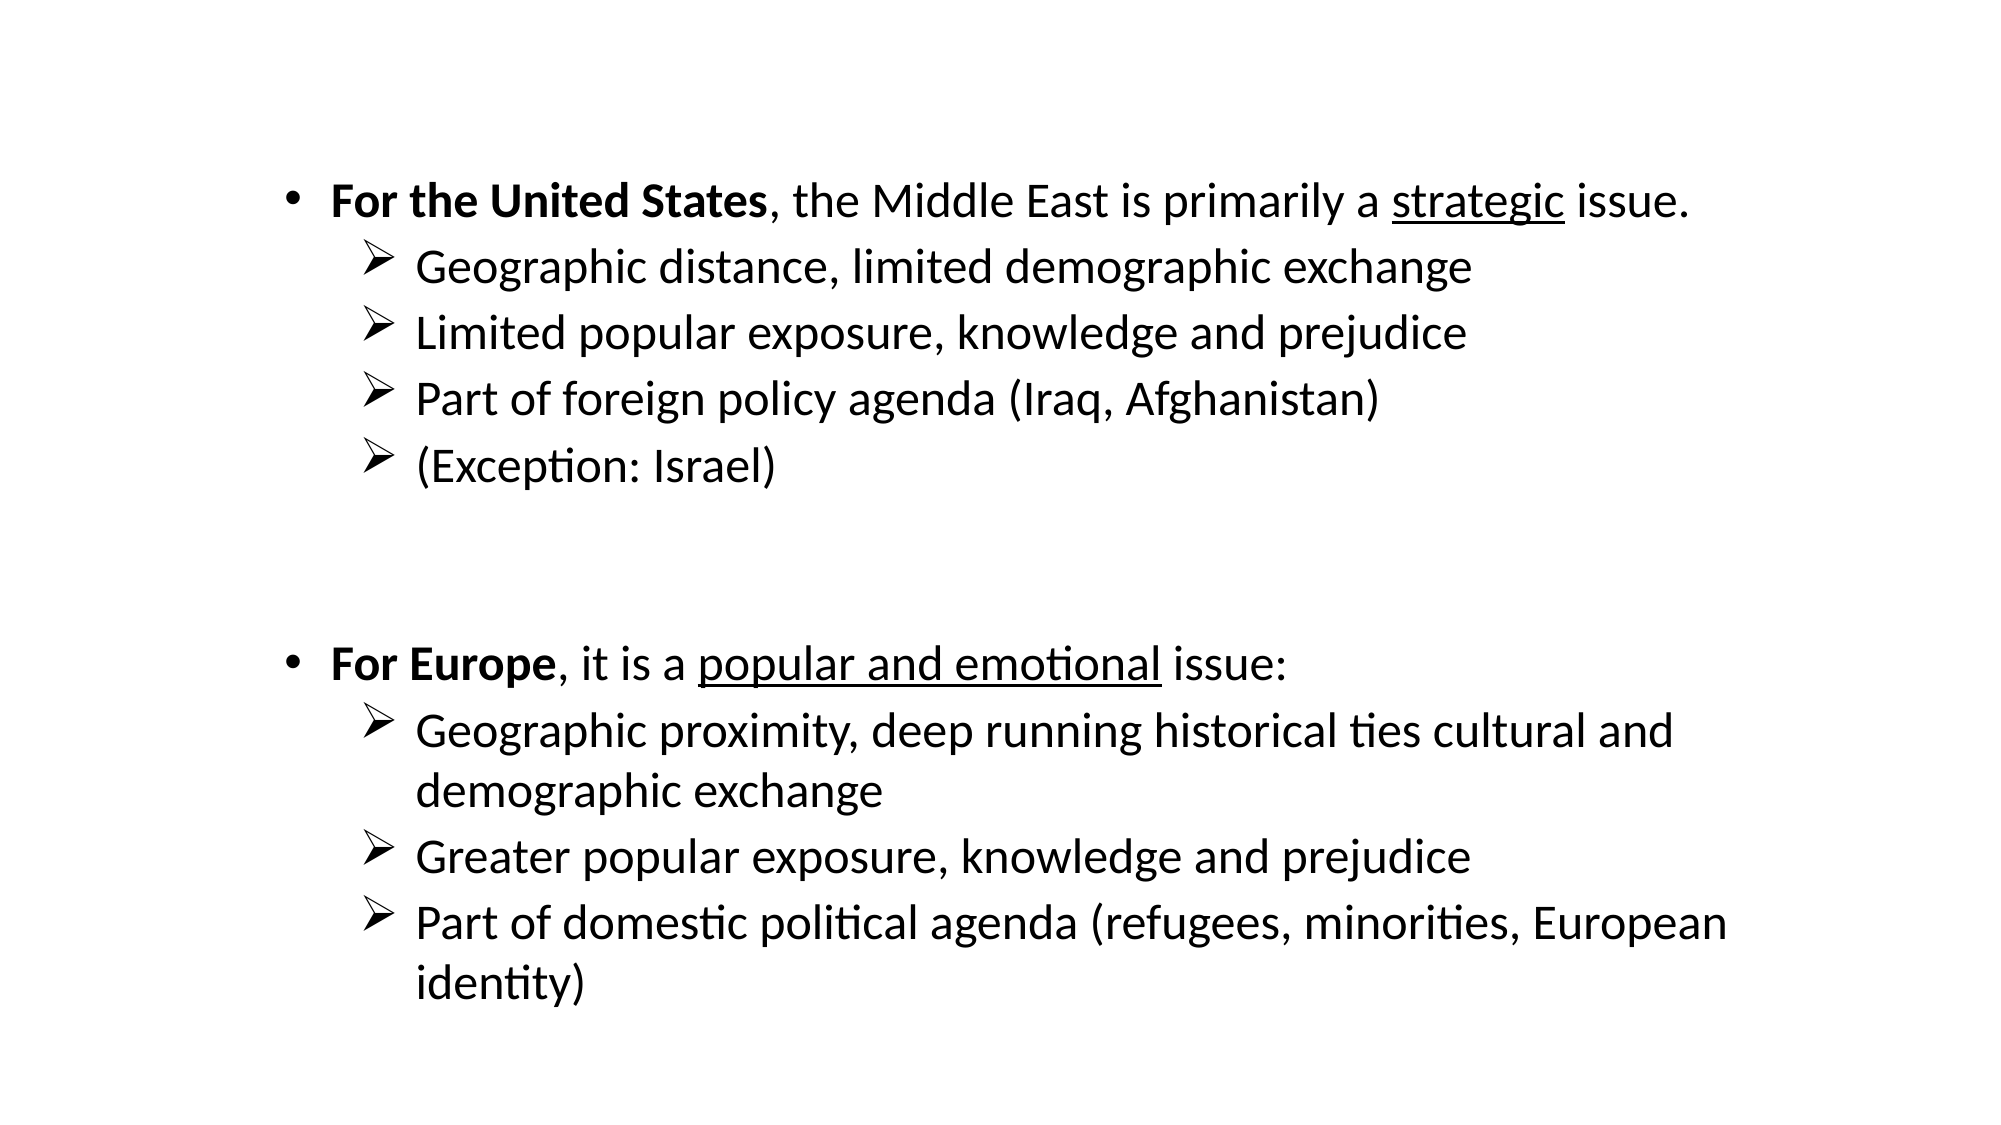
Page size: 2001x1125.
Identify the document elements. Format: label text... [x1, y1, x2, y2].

text_box For the United States, the Middle East is primarily a strategic issue. Geographic distance, limited demographic exchange Limited popular exposure, knowledge and prejudice Part of foreign policy agenda (Iraq, Afghanistan) (Exception: Israel) For Europe, it is a popular and emotional issue: Geographic proximity, deep running historical ties cultural and demographic exchange Greater popular exposure, knowledge and prejudice Part of domestic political agenda (refugees, minorities, European identity) [269, 159, 1790, 1125]
